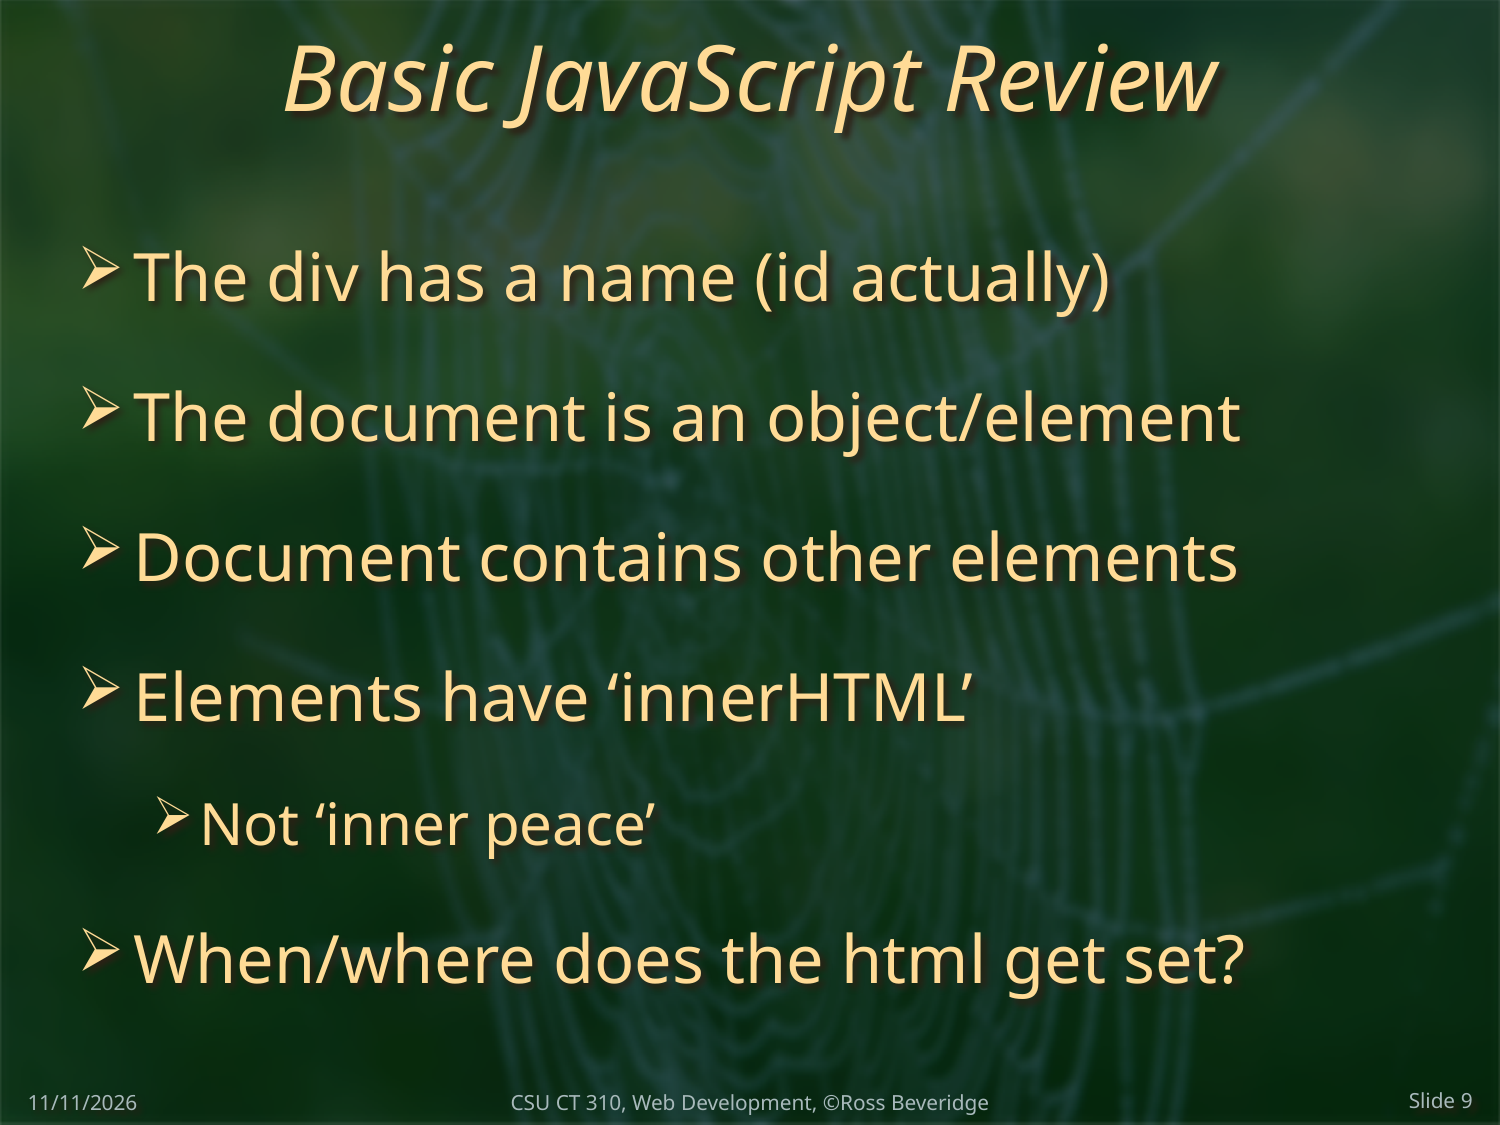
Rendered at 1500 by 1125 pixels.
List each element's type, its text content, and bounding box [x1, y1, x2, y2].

list The div has a name (id actually) The document is an object/element Document contains other elements Elements have ‘innerHTML’ Not ‘inner peace’ When/where does the html get set? [62, 187, 1438, 926]
footer CSU CT 310, Web Development, ©Ross Beveridge [187, 1065, 1313, 1125]
picture [0, 0, 1500, 1125]
slide_number Slide 9 [1324, 1064, 1488, 1125]
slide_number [12, 1064, 188, 1125]
title Basic JavaScript Review [62, 24, 1438, 187]
